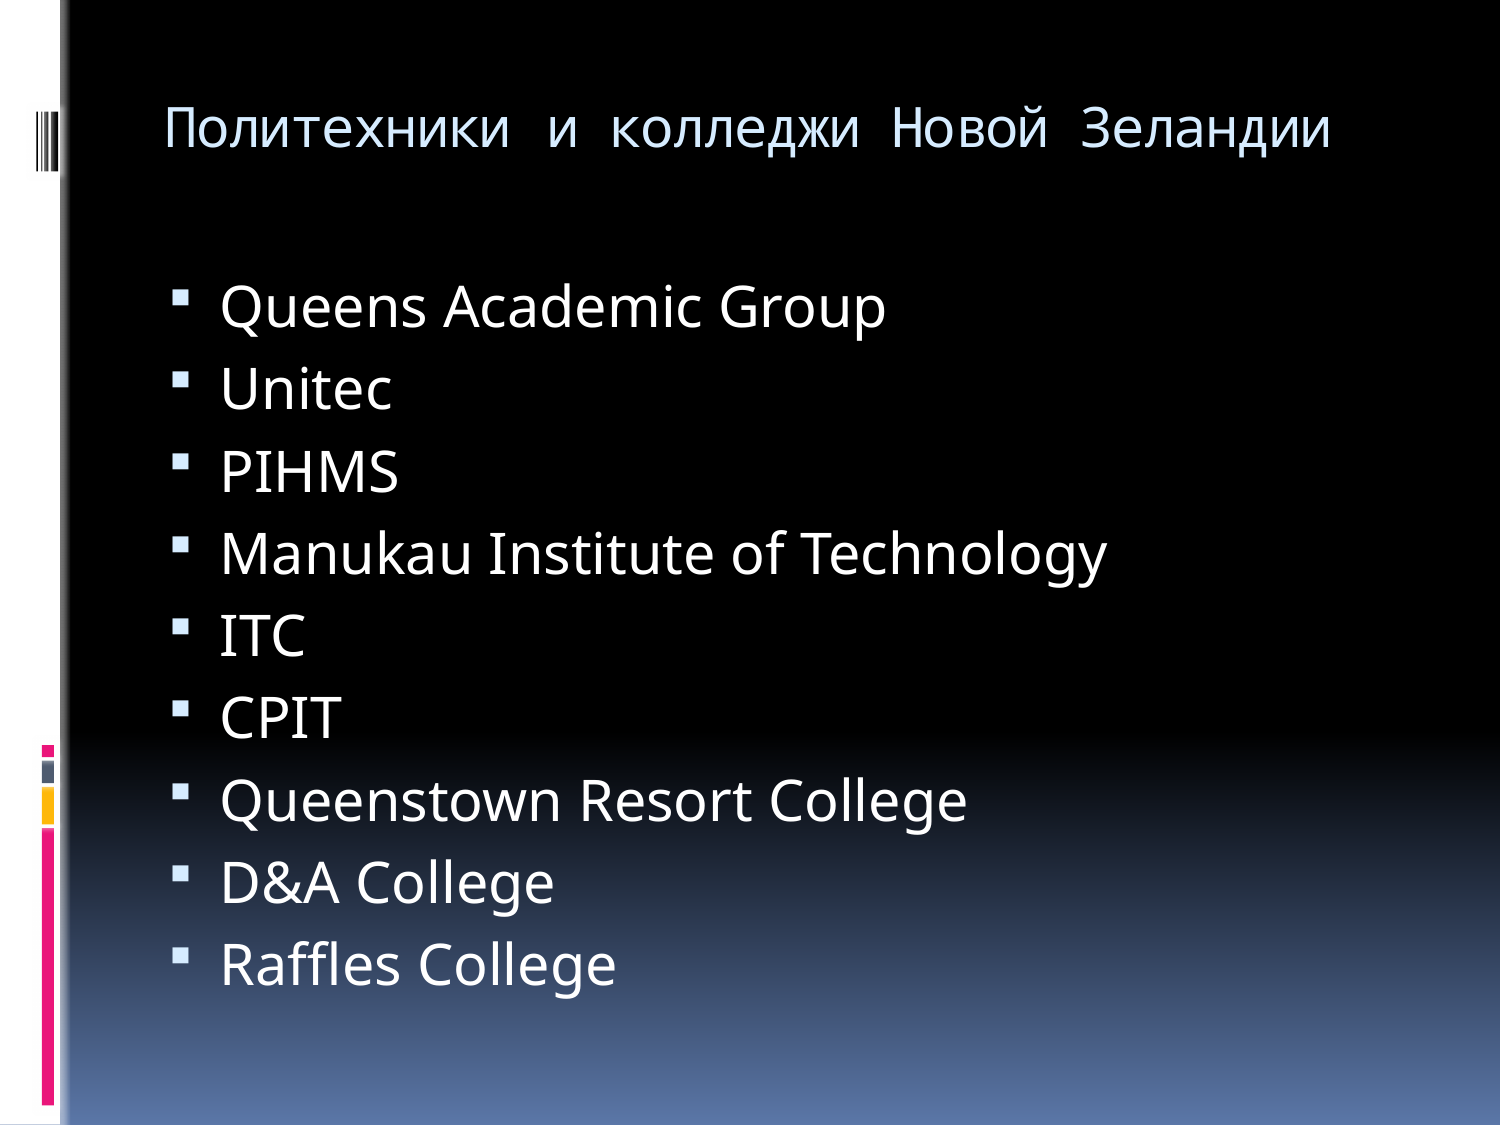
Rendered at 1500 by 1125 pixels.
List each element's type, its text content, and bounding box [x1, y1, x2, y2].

title Политехники и колледжи Новой Зеландии [150, 83, 1425, 234]
list Queens Academic Group Unitec PIHMS Manukau Institute of Technology ITC CPIT Queenstown Resort College D&A College Raffles College [143, 262, 1359, 1005]
